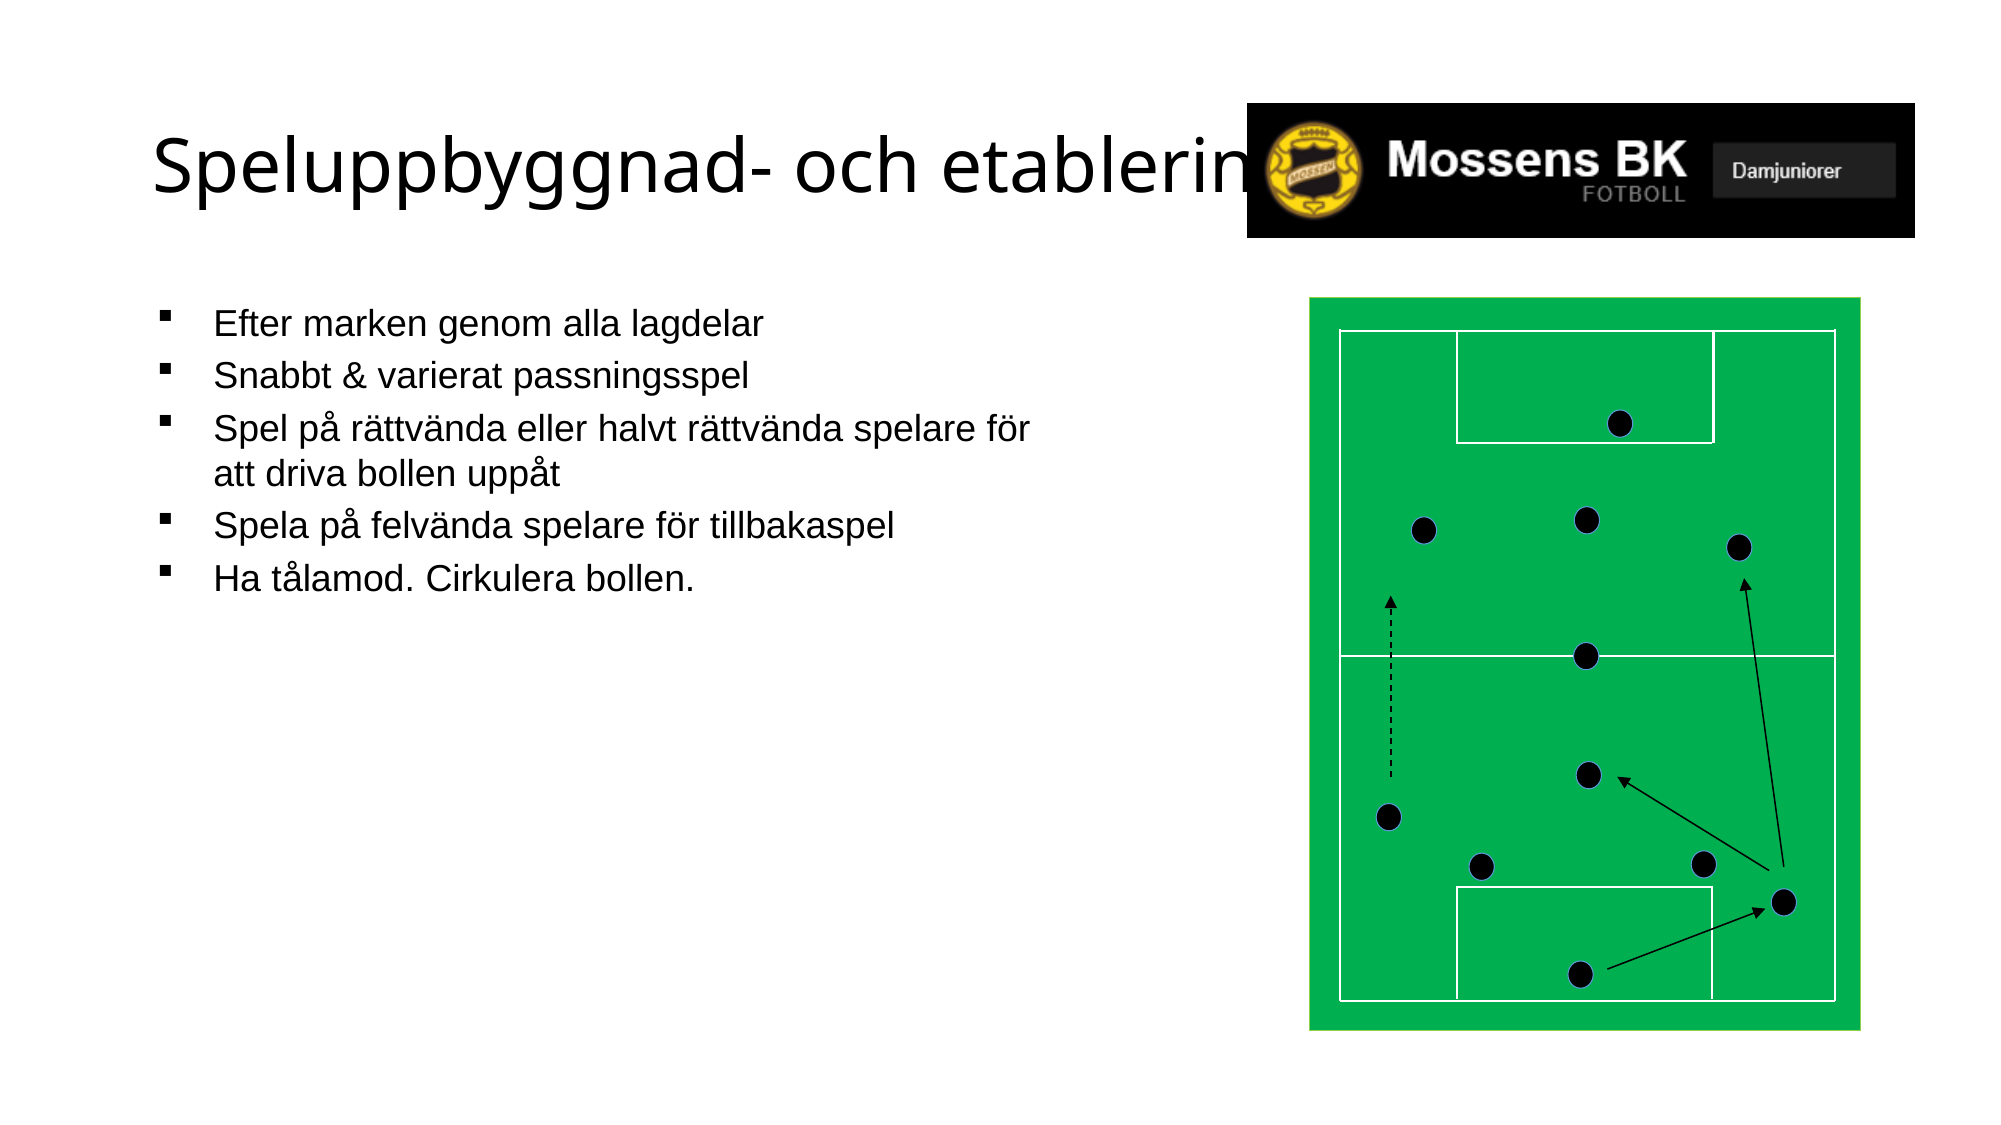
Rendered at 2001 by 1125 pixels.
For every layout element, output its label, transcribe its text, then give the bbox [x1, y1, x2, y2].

text_box [1573, 641, 1600, 656]
text_box Efter marken genom alla lagdelar Snabbt & varierat passningsspel Spel på rättvända eller halvt rättvända spelare för att driva bollen uppåt Spela på felvända spelare för tillbakaspel Ha tålamod. Cirkulera bollen. [141, 290, 1050, 706]
title Speluppbyggnad- och etablering [137, 59, 1863, 278]
text_box [1375, 802, 1403, 832]
text_box [1726, 533, 1753, 562]
text_box [1692, 871, 1716, 879]
text_box [1606, 409, 1634, 438]
text_box [1770, 888, 1798, 917]
text_box [1309, 665, 1861, 1031]
text_box [1567, 960, 1594, 989]
text_box [1309, 297, 1861, 665]
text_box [1607, 908, 1766, 970]
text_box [1617, 776, 1770, 871]
text_box [1575, 760, 1602, 790]
text_box [1410, 516, 1438, 545]
text_box [1468, 852, 1495, 881]
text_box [1744, 578, 1784, 867]
text_box [1576, 666, 1596, 671]
text_box [1573, 506, 1601, 535]
text_box [1573, 657, 1600, 664]
picture [1247, 103, 1915, 238]
